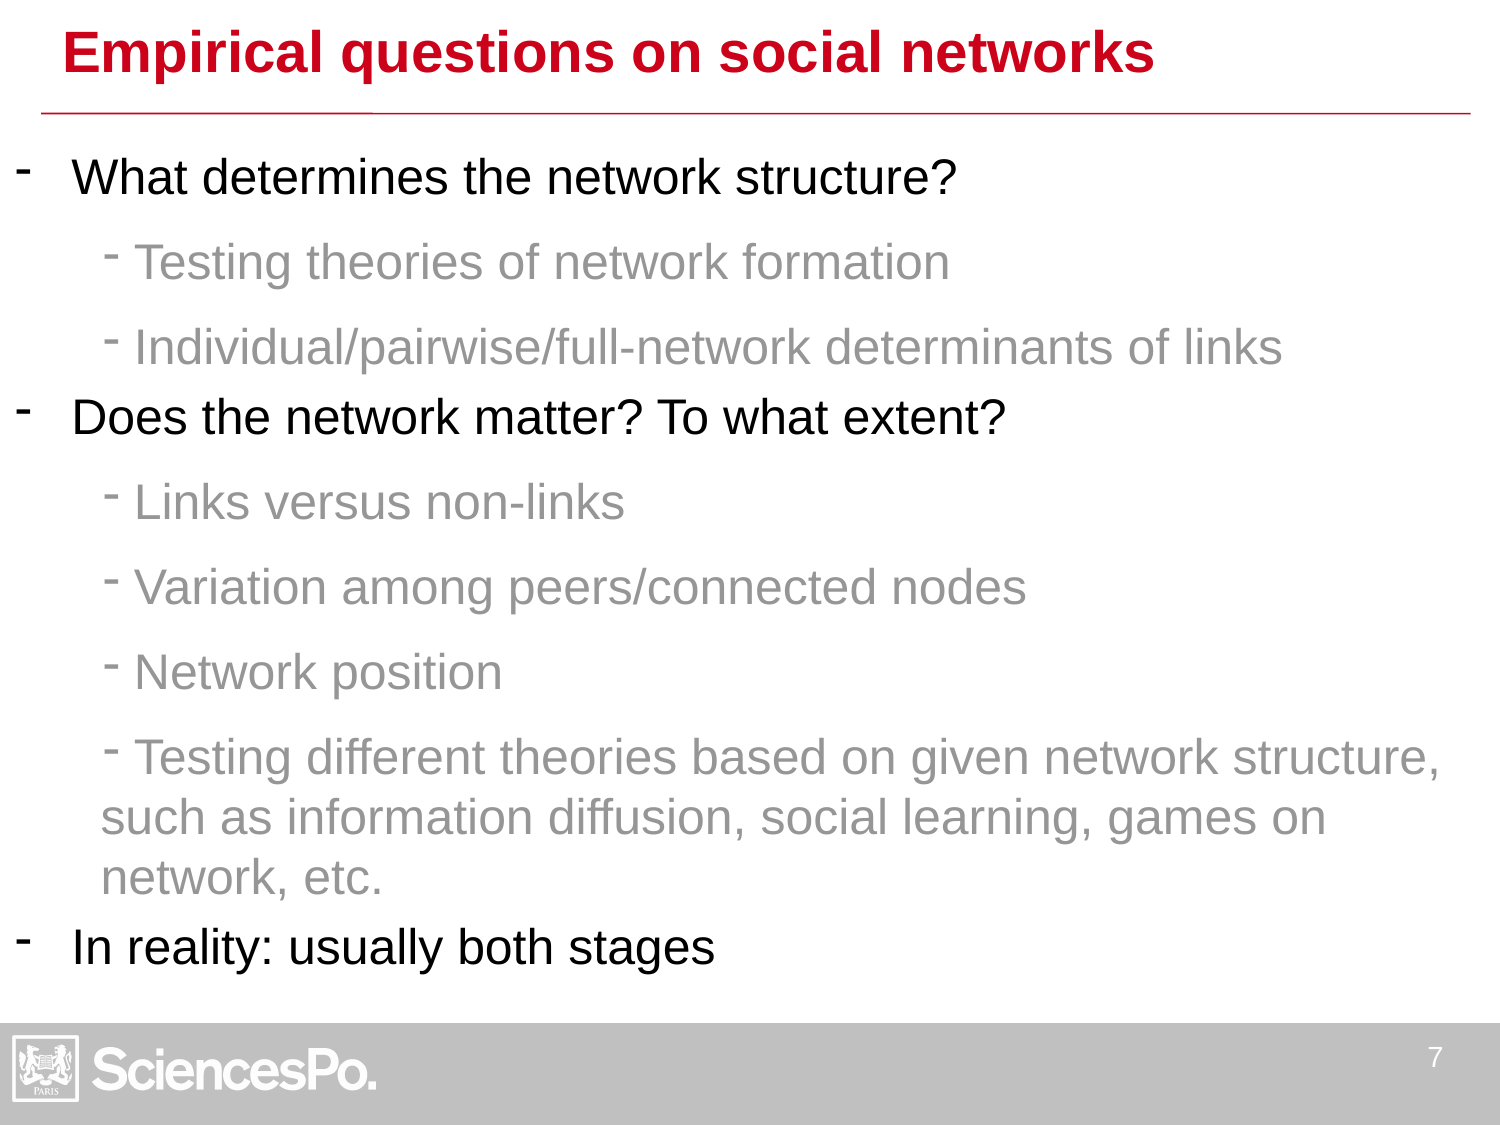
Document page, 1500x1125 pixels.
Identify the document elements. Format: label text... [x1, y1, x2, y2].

picture [0, 1023, 388, 1114]
list What determines the network structure? Testing theories of network formation Individual/pairwise/full-network determinants of links Does the network matter? To what extent? Links versus non-links Variation among peers/connected nodes Network position Testing different theories based on given network structure, such as information diffusion, social learning, games on network, etc. In reality: usually both stages [0, 137, 1500, 1012]
title Empirical questions on social networks [47, 7, 1436, 91]
slide_number 7 [1340, 1030, 1459, 1106]
